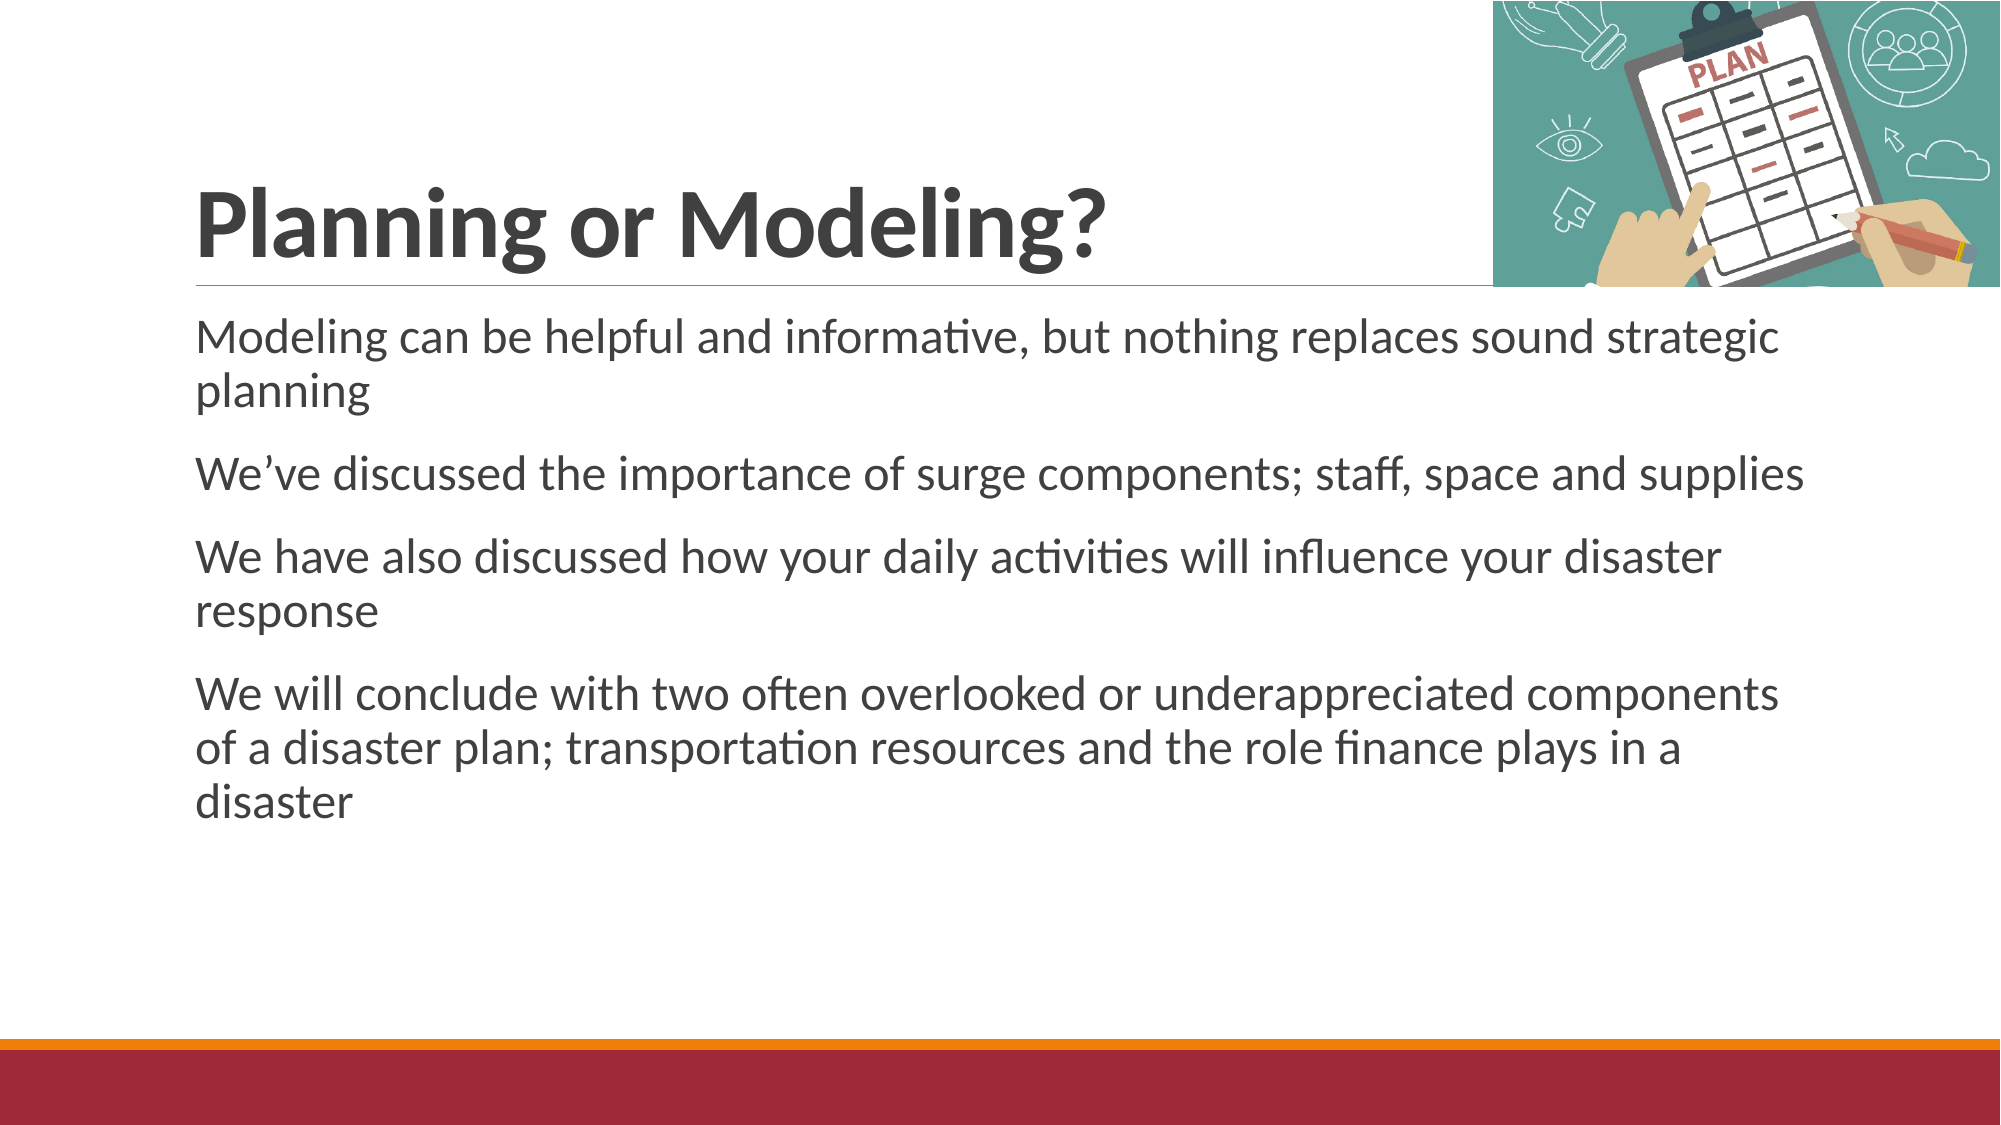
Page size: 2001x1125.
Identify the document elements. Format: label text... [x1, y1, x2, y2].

list Modeling can be helpful and informative, but nothing replaces sound strategic planning We’ve discussed the importance of surge components; staff, space and supplies We have also discussed how your daily activities will influence your disaster response We will conclude with two often overlooked or underappreciated components of a disaster plan; transportation resources and the role finance plays in a disaster [180, 302, 1830, 963]
picture [1492, 1, 2000, 288]
title Planning or Modeling? [180, 47, 1489, 285]
